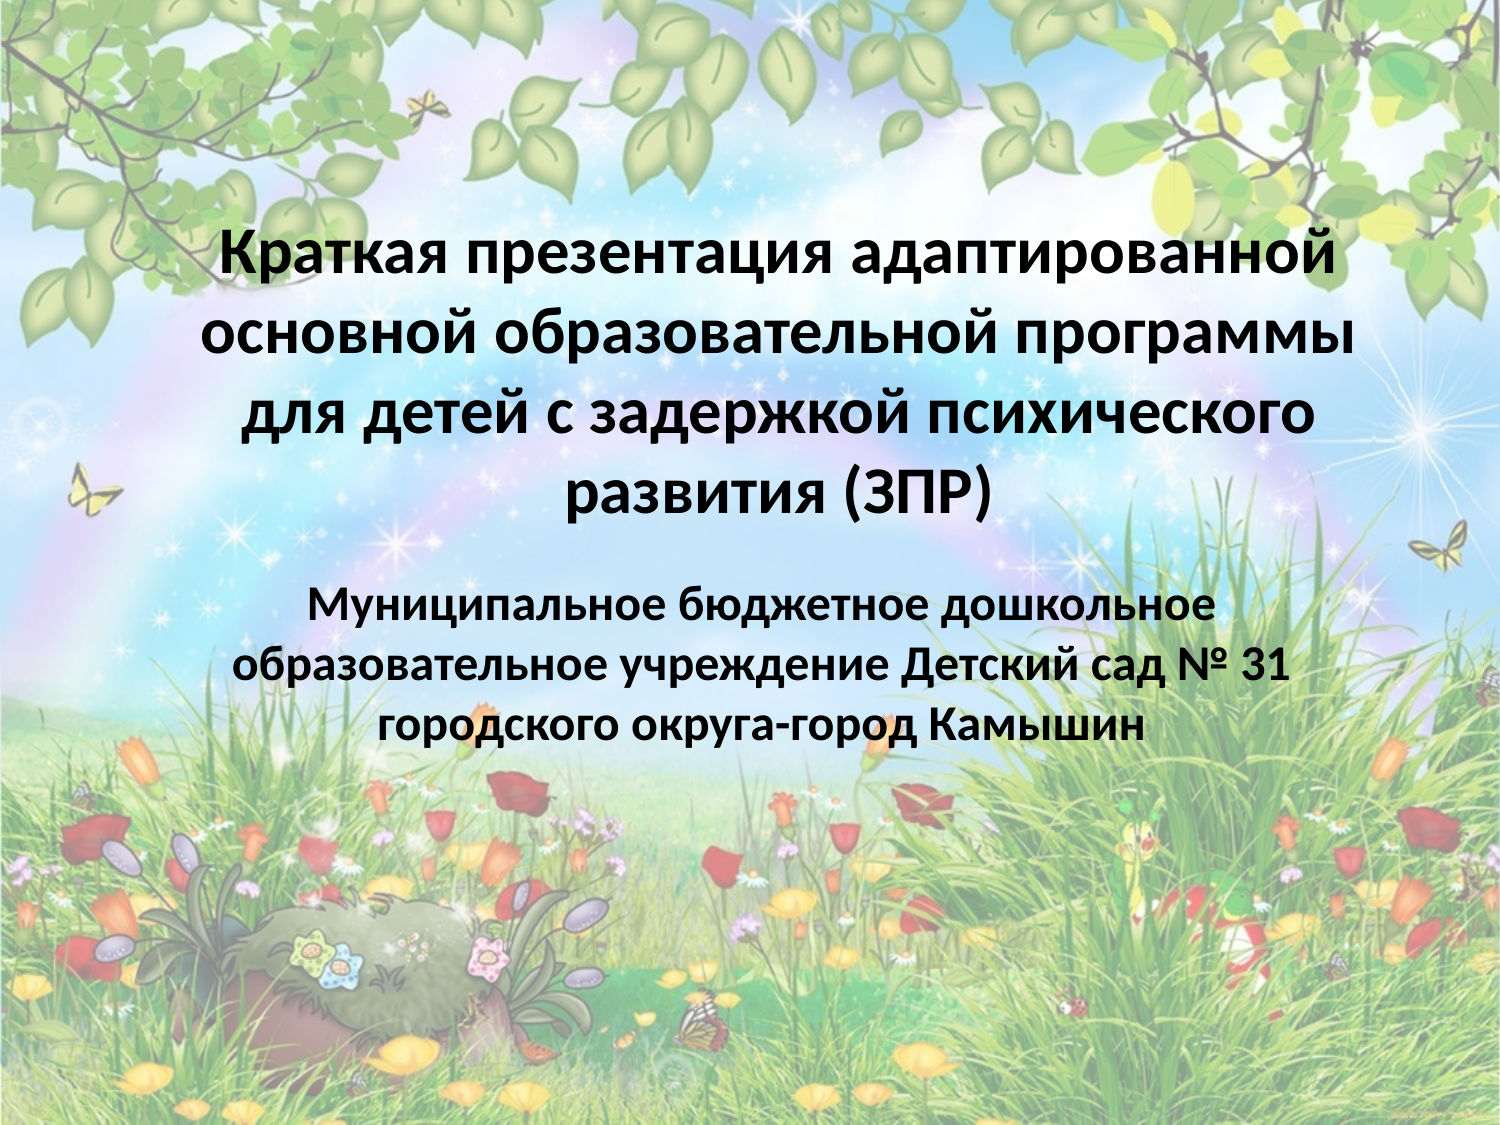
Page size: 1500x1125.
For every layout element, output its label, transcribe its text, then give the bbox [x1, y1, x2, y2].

text_box Краткая презентация адаптированной основной образовательной программы для детей с задержкой психического развития (ЗПР) [140, 199, 1418, 534]
text_box Муниципальное бюджетное дошкольное образовательное учреждение Детский сад № 31 городского округа-город Камышин [210, 562, 1313, 758]
